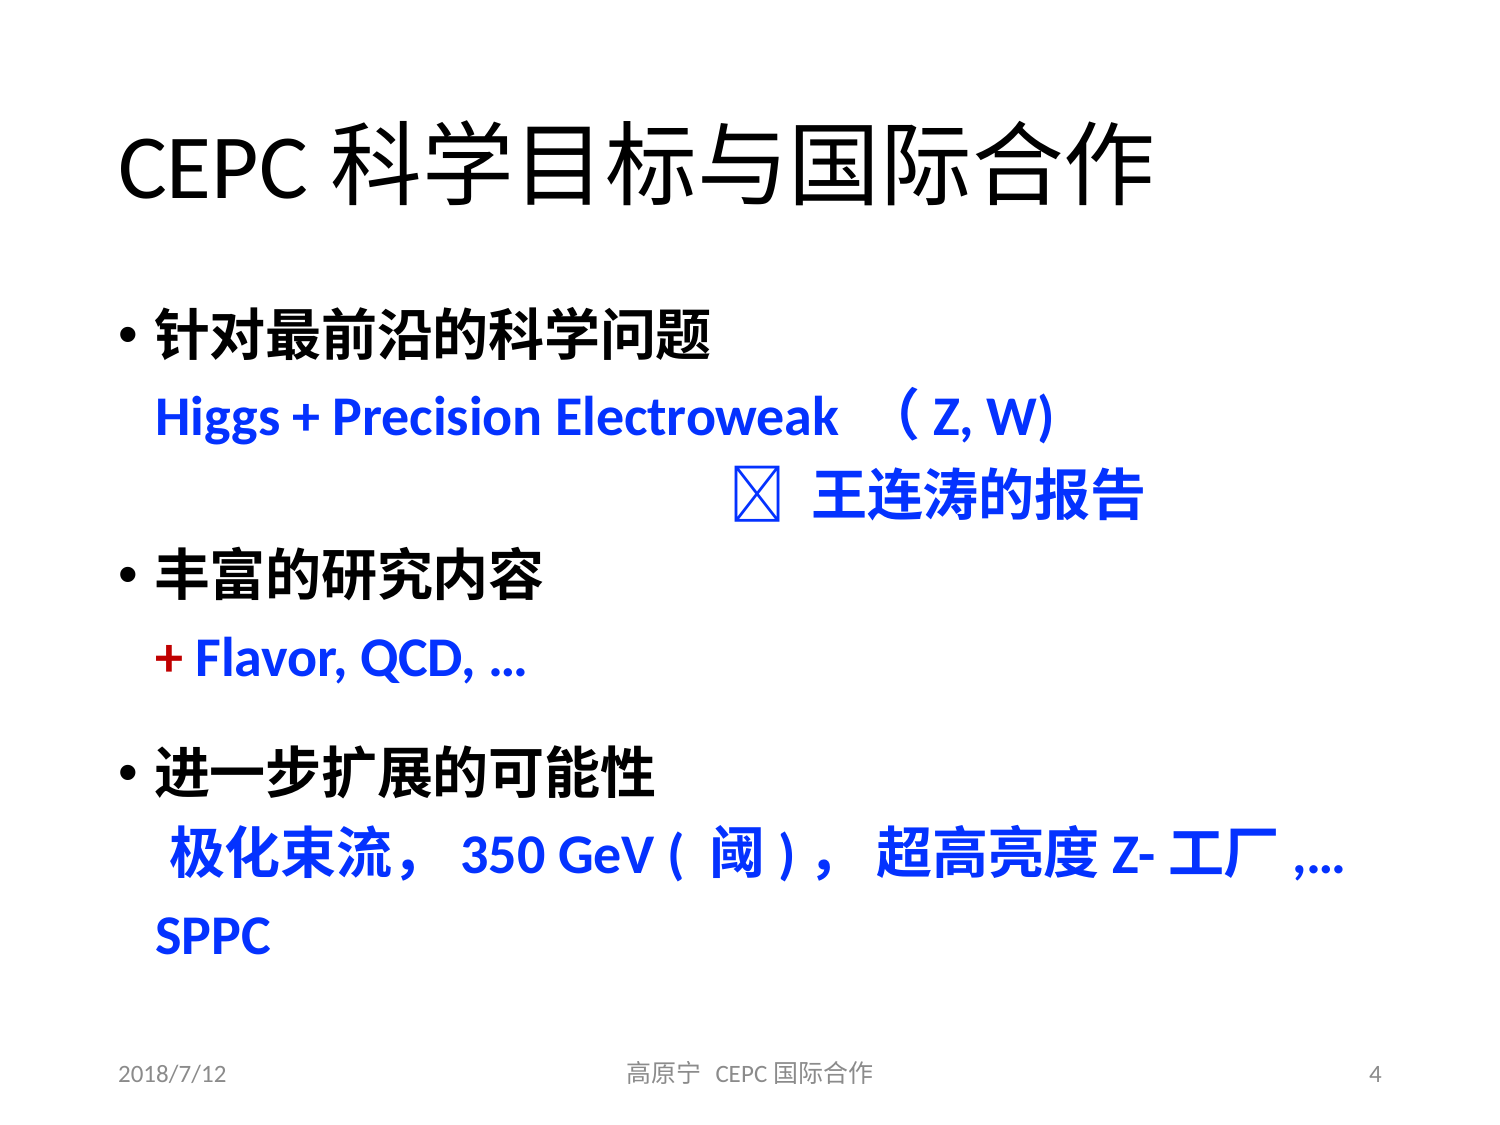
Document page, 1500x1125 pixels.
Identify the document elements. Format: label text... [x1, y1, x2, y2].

title CEPC科学目标与国际合作 [103, 59, 1397, 278]
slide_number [103, 1042, 441, 1103]
slide_number 4 [1059, 1042, 1397, 1103]
footer 高原宁 CEPC国际合作 [496, 1042, 1004, 1103]
